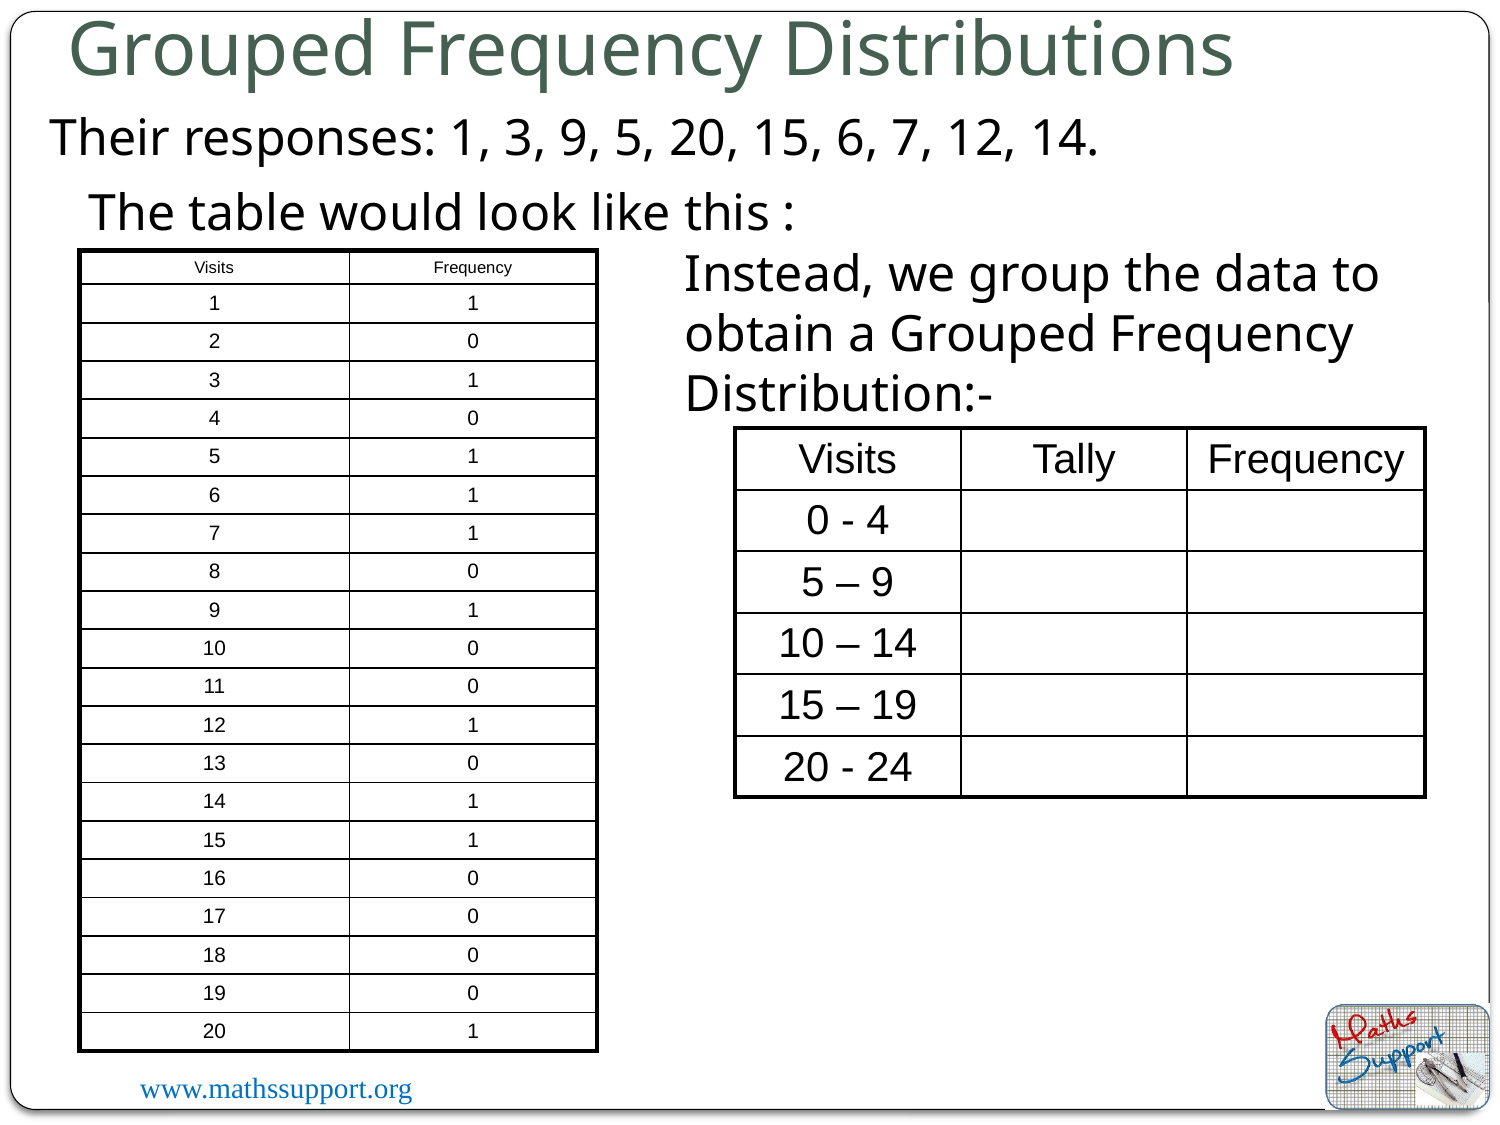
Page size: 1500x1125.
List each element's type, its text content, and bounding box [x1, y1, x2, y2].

table_cell [1188, 491, 1423, 550]
table_cell 12 [82, 707, 349, 743]
table_cell 1 [350, 285, 595, 322]
table_cell [962, 552, 1186, 612]
list Their responses: 1, 3, 9, 5, 20, 15, 6, 7, 12, 14. [34, 97, 1452, 178]
table_cell 1 [350, 592, 595, 628]
table_cell 0 [350, 860, 595, 897]
table_cell [962, 737, 1186, 795]
table_cell 1 [350, 515, 595, 552]
table_cell 6 [82, 477, 349, 513]
table_cell 0 [350, 975, 595, 1012]
table_cell 0 [350, 669, 595, 705]
table_header Tally [962, 430, 1186, 489]
table_cell [1188, 552, 1423, 612]
table_cell 20 - 24 [737, 737, 960, 795]
table_cell 1 [350, 362, 595, 398]
table_cell 5 – 9 [737, 552, 960, 612]
table_cell 0 [350, 554, 595, 590]
table_cell 11 [82, 669, 349, 705]
table_cell 1 [82, 285, 349, 322]
table_cell 15 [82, 822, 349, 858]
table_cell 9 [82, 592, 349, 628]
table_cell 0 [350, 400, 595, 437]
table_cell 0 [350, 898, 595, 935]
table_cell 2 [82, 324, 349, 360]
table_cell 19 [82, 975, 349, 1012]
table_cell 1 [350, 439, 595, 475]
table_cell 0 [350, 937, 595, 973]
table_cell 1 [350, 1013, 595, 1049]
table_cell [962, 675, 1186, 735]
text_box [1324, 999, 1488, 1113]
table_cell 14 [82, 783, 349, 820]
table_cell [962, 491, 1186, 550]
table_cell 0 [350, 630, 595, 667]
table_header Visits [737, 430, 960, 489]
table_cell 17 [82, 898, 349, 935]
table_header Frequency [350, 256, 595, 283]
text_box [130, 1074, 414, 1113]
table_cell [1188, 614, 1423, 673]
title Grouped Frequency Distributions [52, 0, 1403, 97]
table_cell 10 – 14 [737, 614, 960, 673]
table_cell 1 [350, 477, 595, 513]
table_cell 0 [350, 745, 595, 782]
table_cell 7 [82, 515, 349, 552]
table_cell 3 [82, 362, 349, 398]
table_cell 8 [82, 554, 349, 590]
table_header Visits [82, 256, 349, 283]
table_cell 0 [350, 324, 595, 360]
table_cell 4 [82, 400, 349, 437]
table_header Frequency [1188, 430, 1423, 489]
table_cell 18 [82, 937, 349, 973]
table_cell 13 [82, 745, 349, 782]
table_cell 1 [350, 707, 595, 743]
table_cell [1188, 737, 1423, 795]
table_cell 0 - 4 [737, 491, 960, 550]
table_cell [962, 614, 1186, 673]
table_cell 1 [350, 822, 595, 858]
table_cell 16 [82, 860, 349, 897]
table_cell 15 – 19 [737, 675, 960, 735]
text_box The table would look like this : [74, 172, 950, 256]
table_cell 1 [350, 783, 595, 820]
table_cell 5 [82, 439, 349, 475]
text_box Instead, we group the data to obtain a Grouped Frequency Distribution:- [670, 233, 1421, 429]
table_cell 20 [82, 1013, 349, 1049]
table_cell [1188, 675, 1423, 735]
table_cell 10 [82, 630, 349, 667]
